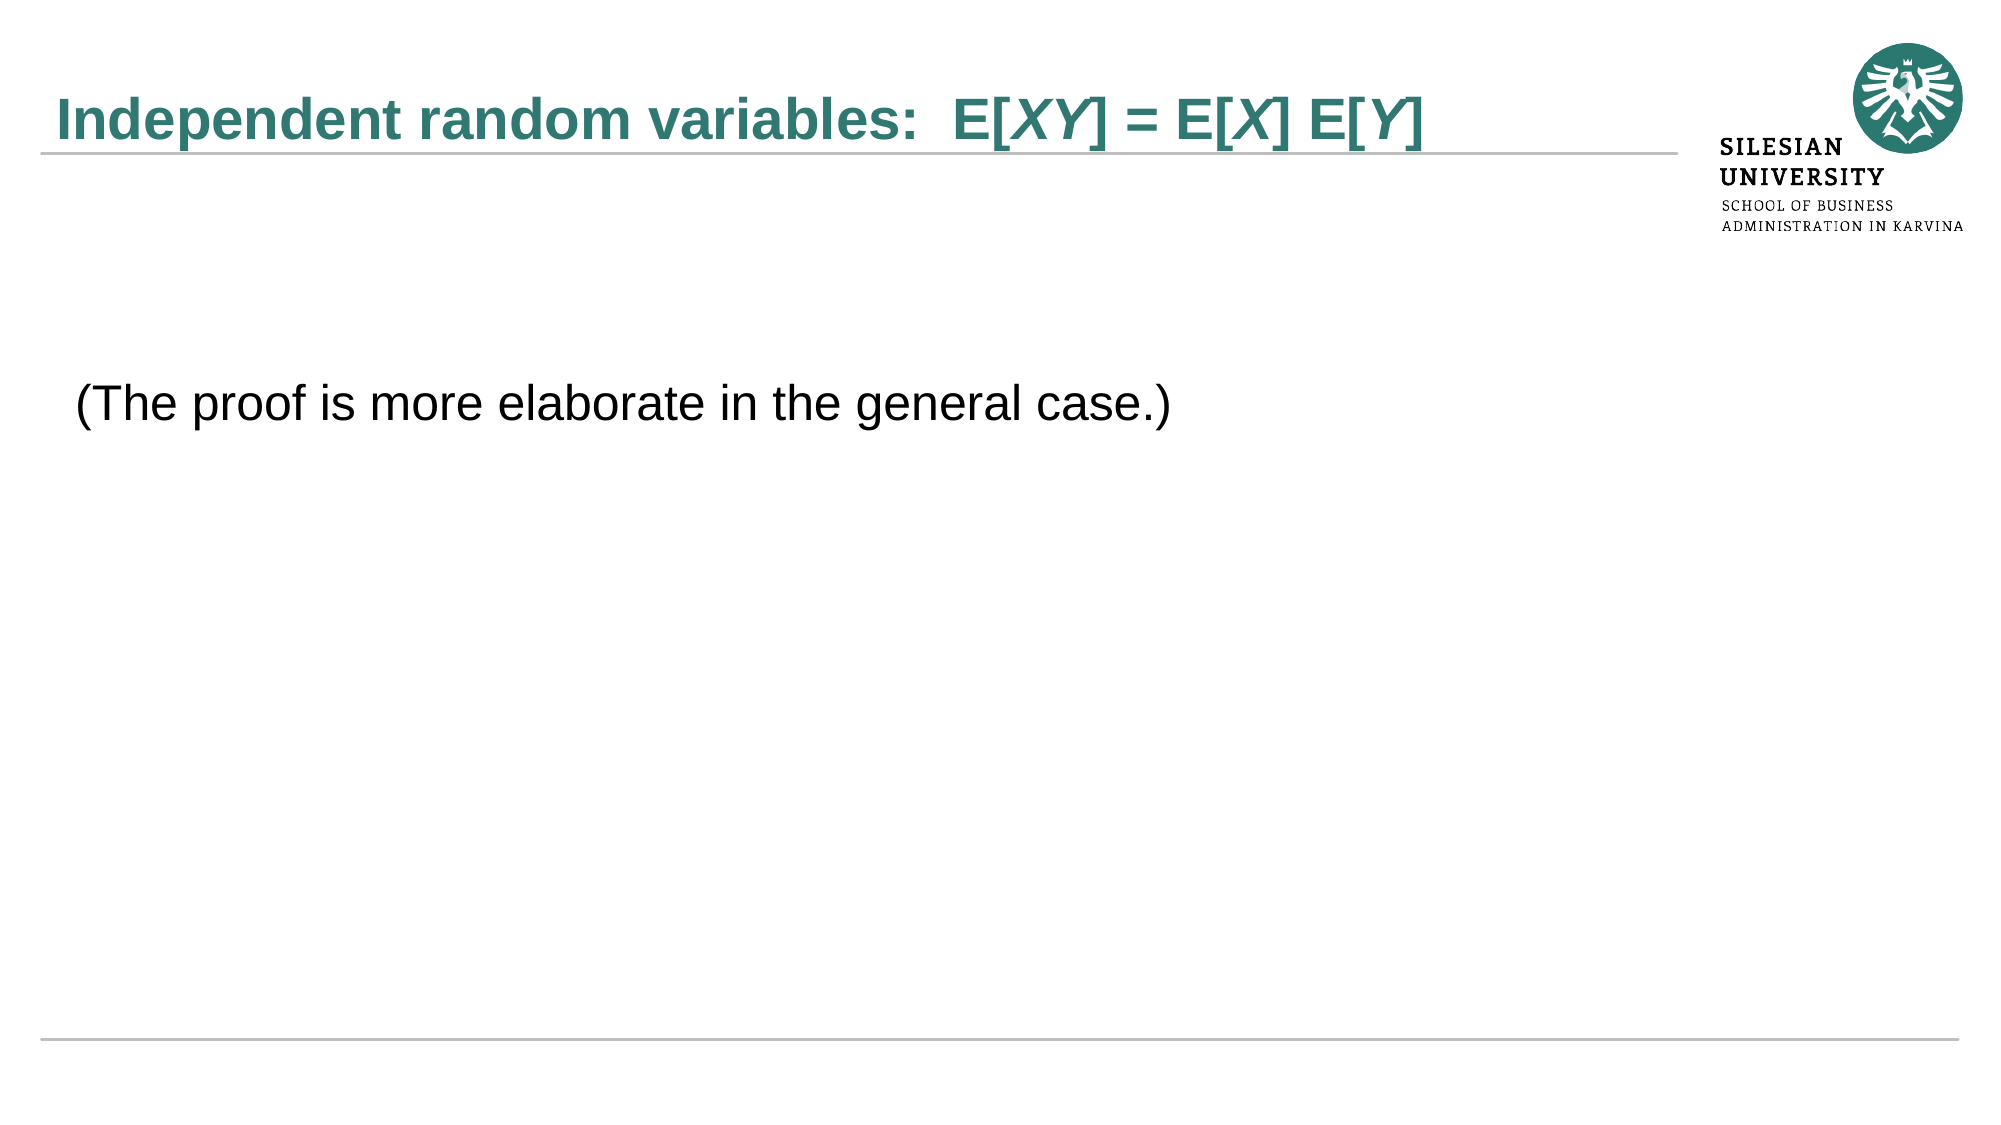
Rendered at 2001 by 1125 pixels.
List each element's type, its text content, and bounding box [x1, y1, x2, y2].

title Independent random variables: E[XY] = E[X] E[Y] [41, 73, 1636, 150]
picture [1720, 43, 1963, 231]
